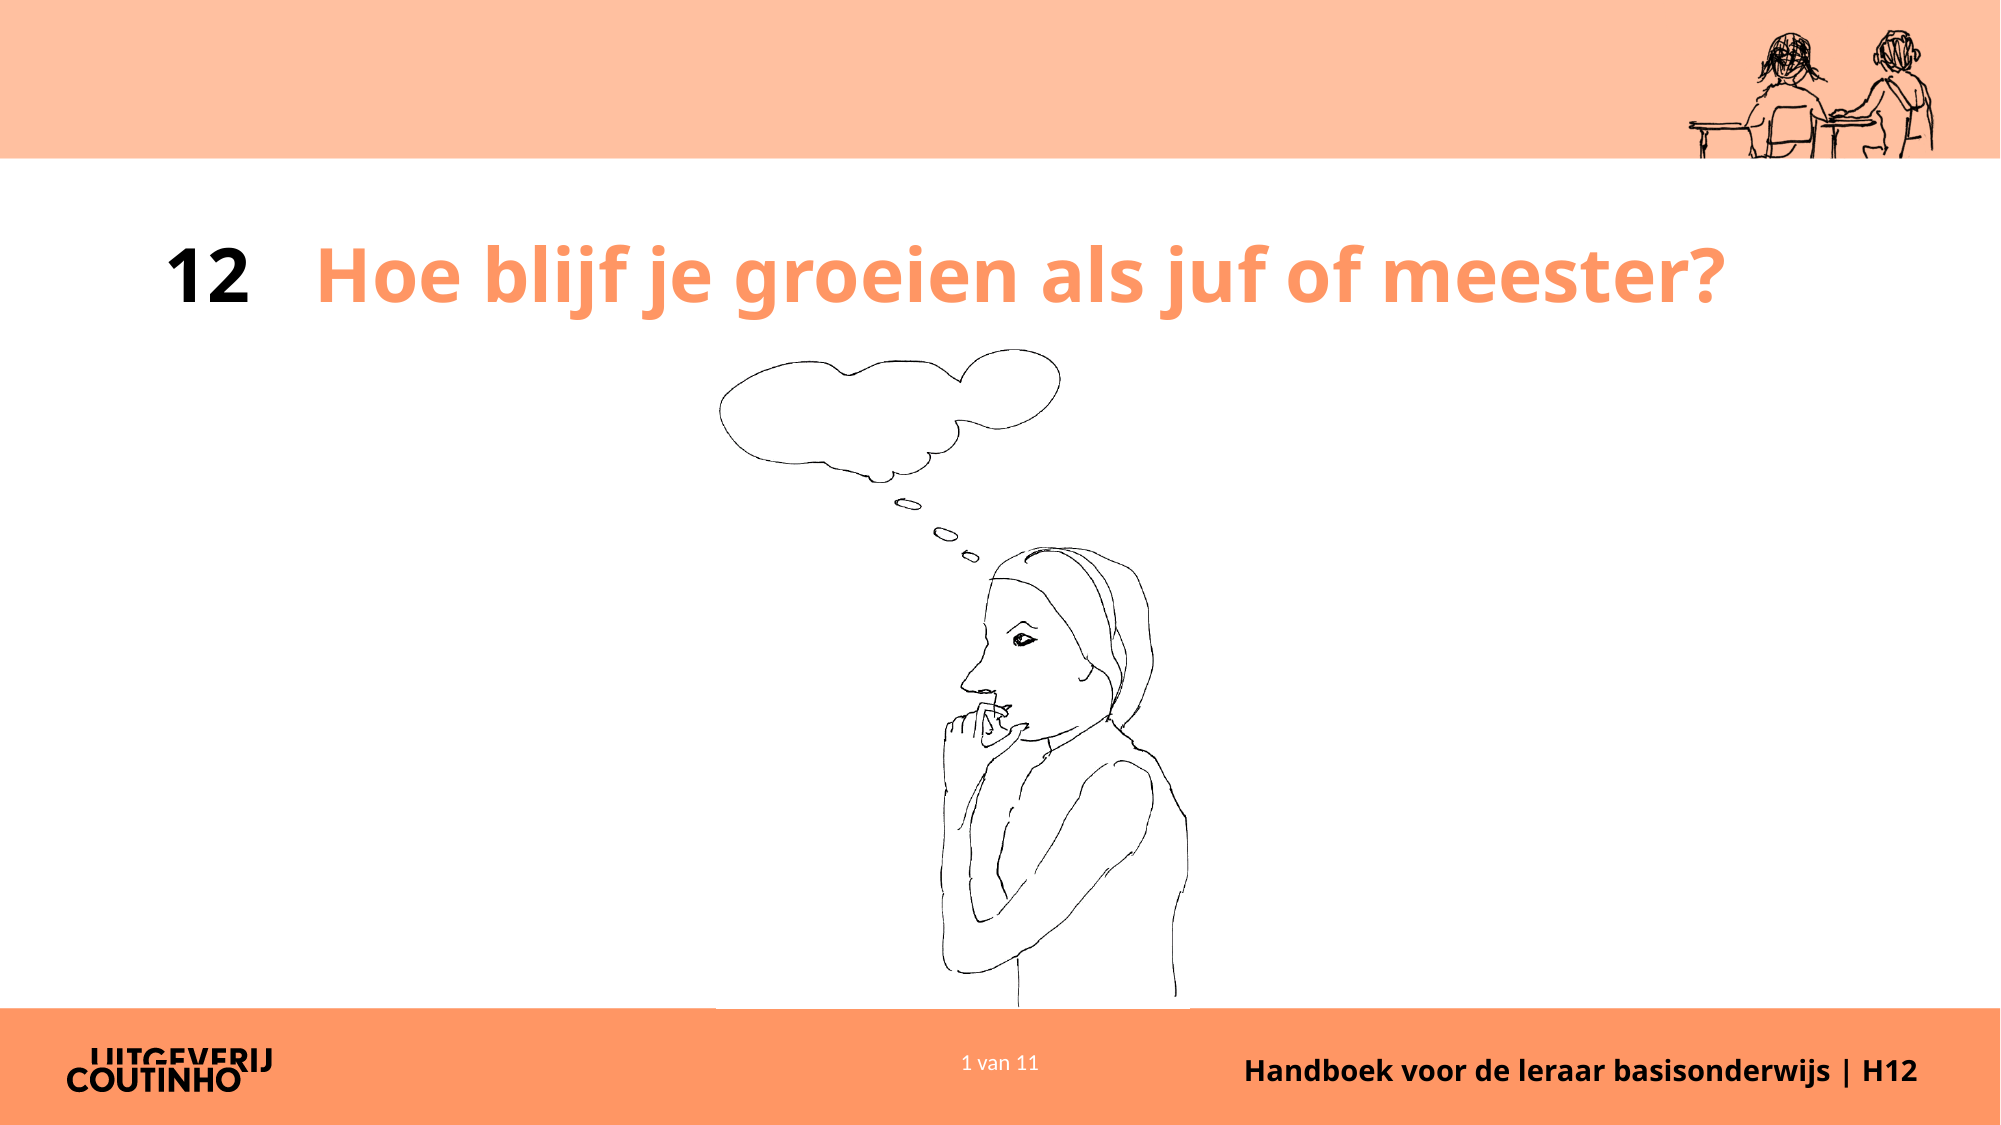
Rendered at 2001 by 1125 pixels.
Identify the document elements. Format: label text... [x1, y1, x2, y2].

picture [0, 0, 2001, 1125]
title 12 Hoe blijf je groeien als juf of meester? [150, 219, 1850, 461]
